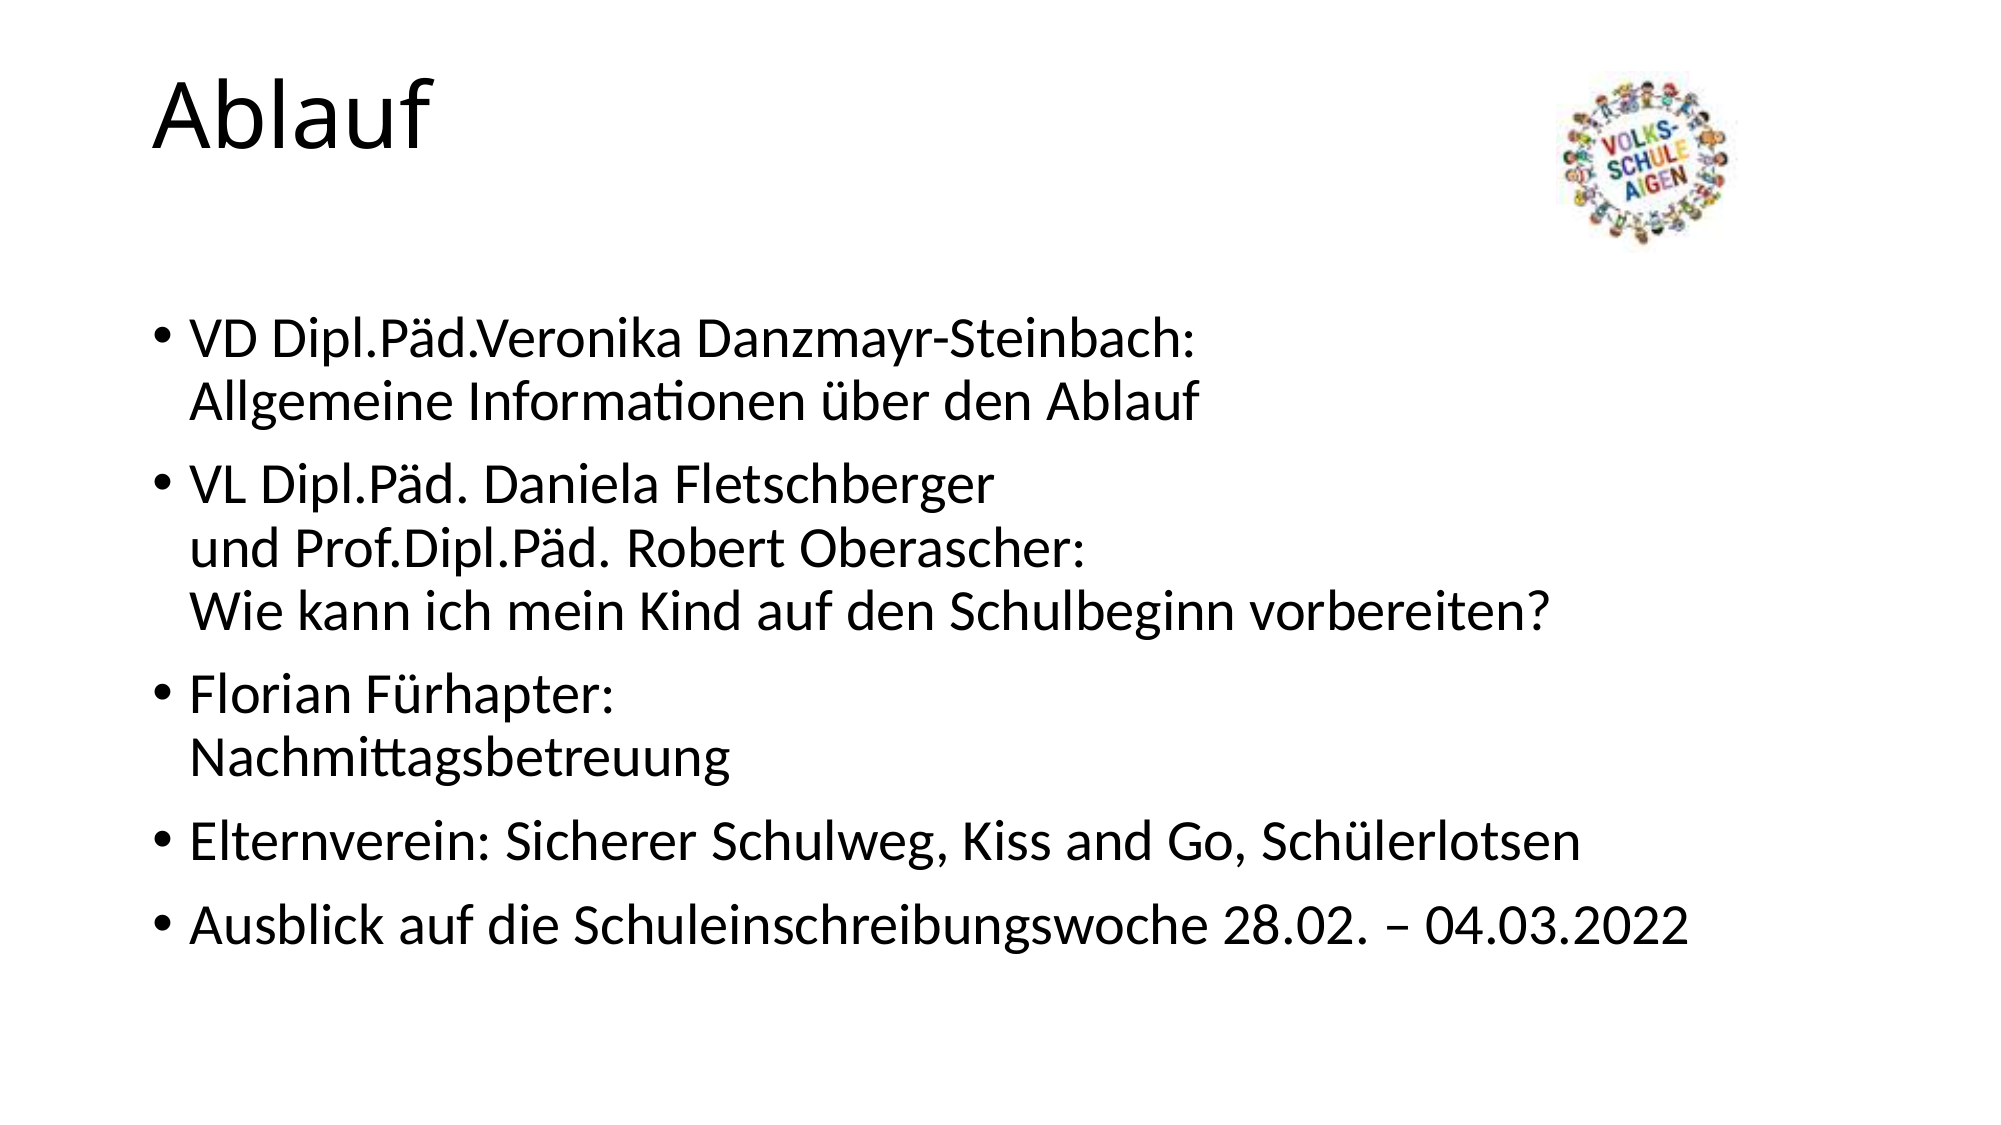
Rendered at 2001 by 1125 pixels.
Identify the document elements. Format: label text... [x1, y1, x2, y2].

title Ablauf [137, 59, 1863, 278]
picture [1556, 71, 1738, 253]
list VD Dipl.Päd.Veronika Danzmayr-Steinbach: Allgemeine Informationen über den Ablauf VL Dipl.Päd. Daniela Fletschberger und Prof.Dipl.Päd. Robert Oberascher: Wie kann ich mein Kind auf den Schulbeginn vorbereiten? Florian Fürhapter: Nachmittagsbetreuung Elternverein: Sicherer Schulweg, Kiss and Go, Schülerlotsen Ausblick auf die Schuleinschreibungswoche 28.02. – 04.03.2022 [137, 299, 1863, 1014]
